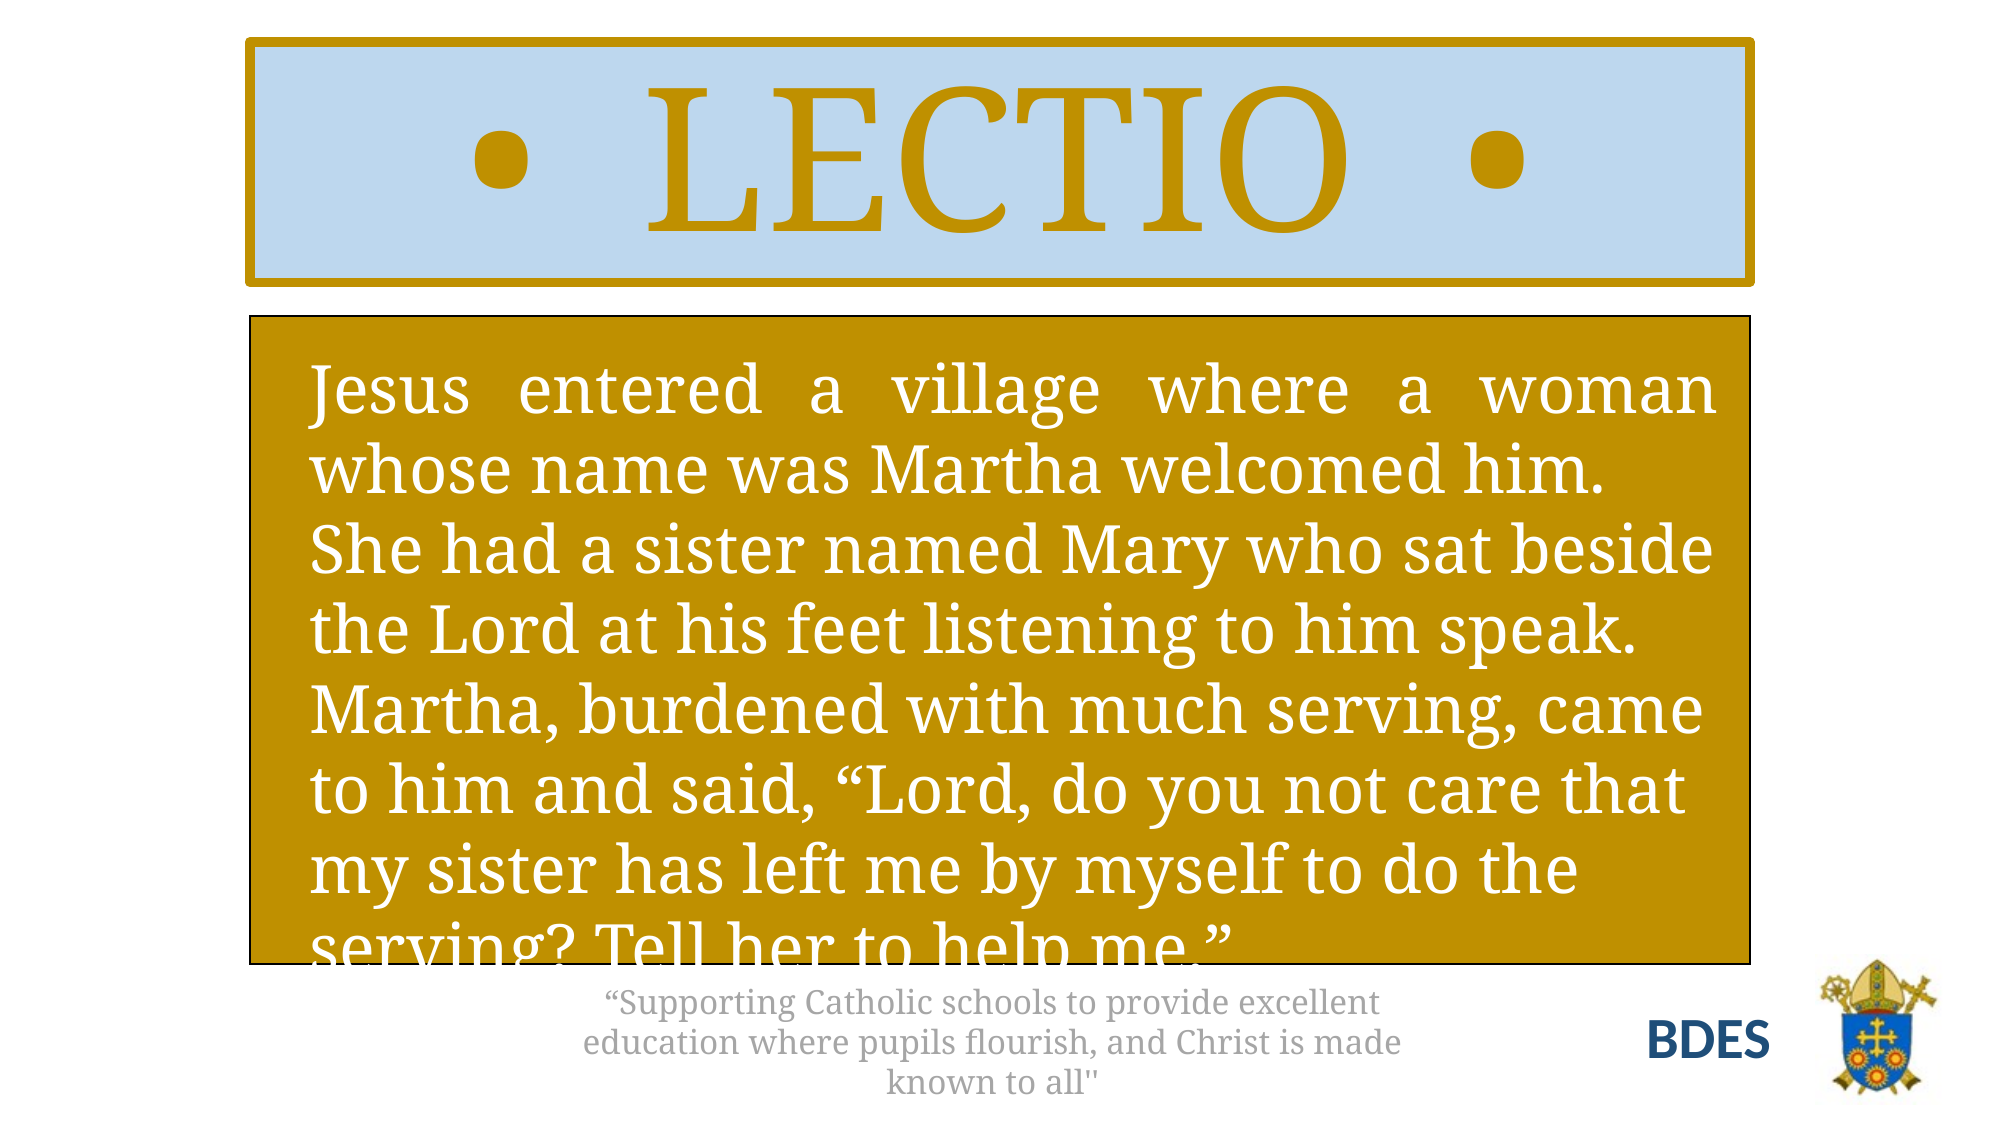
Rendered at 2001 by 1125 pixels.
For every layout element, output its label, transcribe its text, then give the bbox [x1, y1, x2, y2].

text_box • LECTIO • [249, 41, 1750, 283]
text_box BDES [1735, 992, 1815, 1078]
picture [1815, 954, 1943, 1105]
text_box [249, 315, 1751, 965]
text_box Jesus entered a village where a woman whose name was Martha welcomed him. She had a sister named Mary who sat beside the Lord at his feet listening to him speak. Martha, burdened with much serving, came to him and said, “Lord, do you not care that my sister has left me by myself to do the serving? Tell her to help me.” [294, 339, 1735, 1114]
